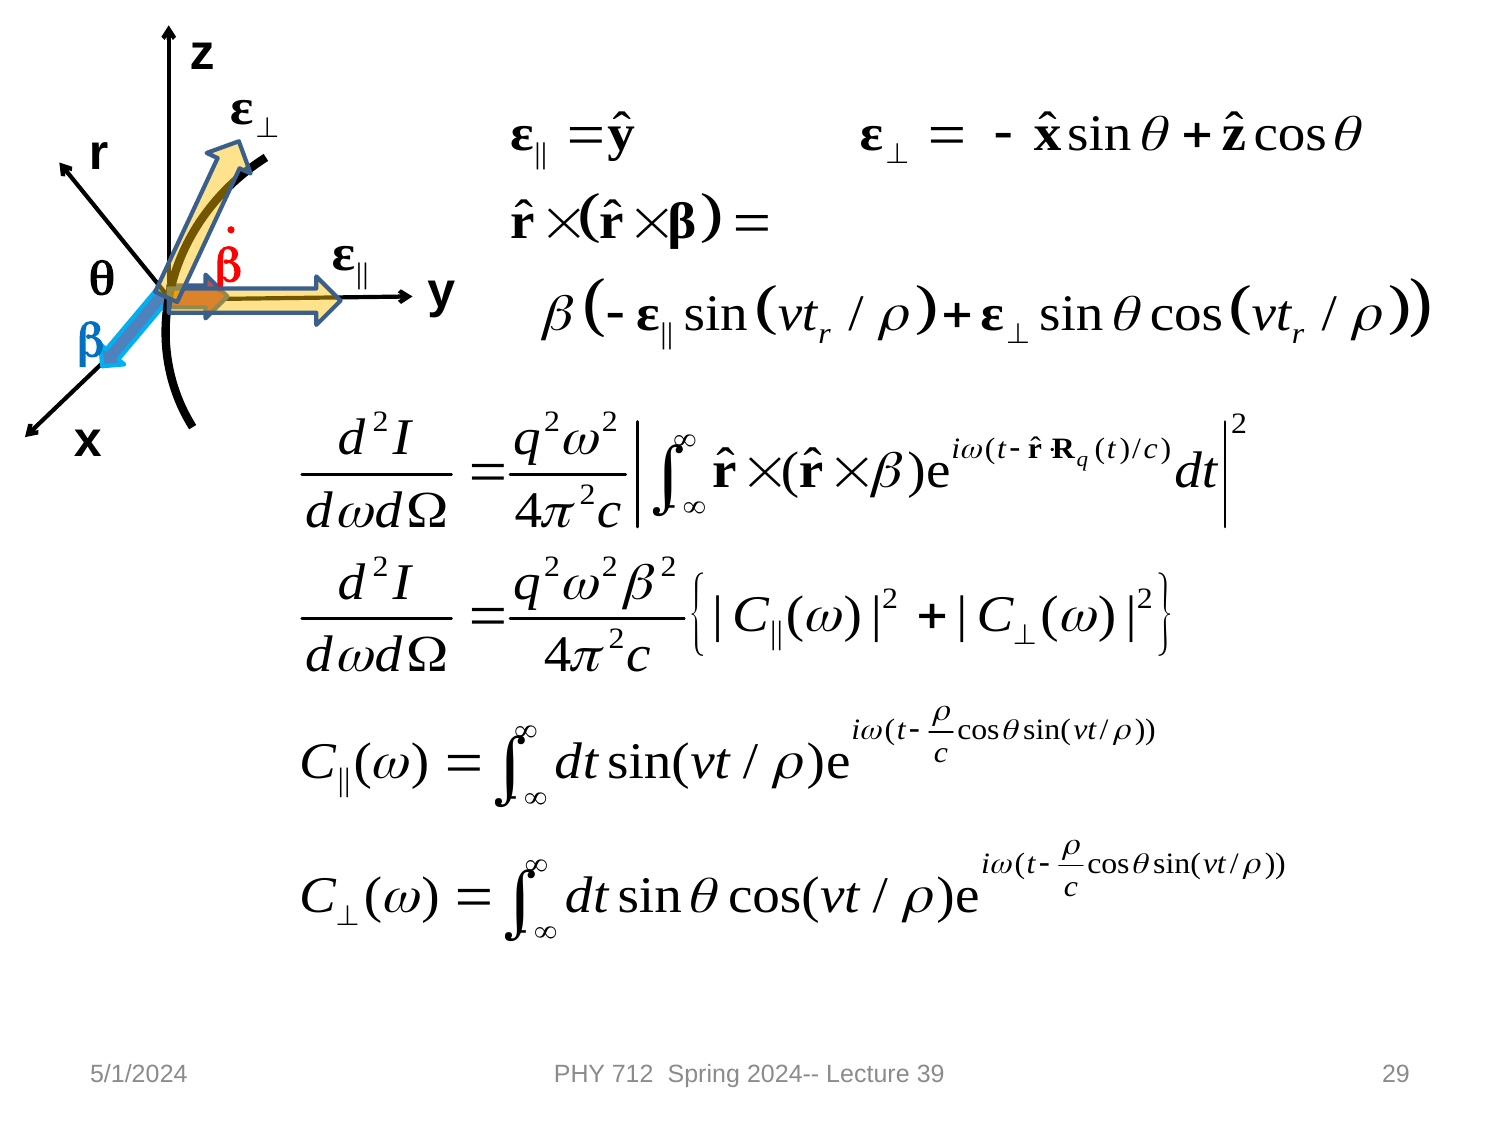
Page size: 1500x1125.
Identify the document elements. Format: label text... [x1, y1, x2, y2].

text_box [292, 396, 1299, 954]
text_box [24, 12, 573, 507]
slide_number 29 [1074, 1042, 1425, 1103]
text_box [577, 101, 1436, 363]
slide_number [75, 1042, 425, 1103]
footer PHY 712 Spring 2024-- Lecture 39 [512, 1042, 988, 1103]
